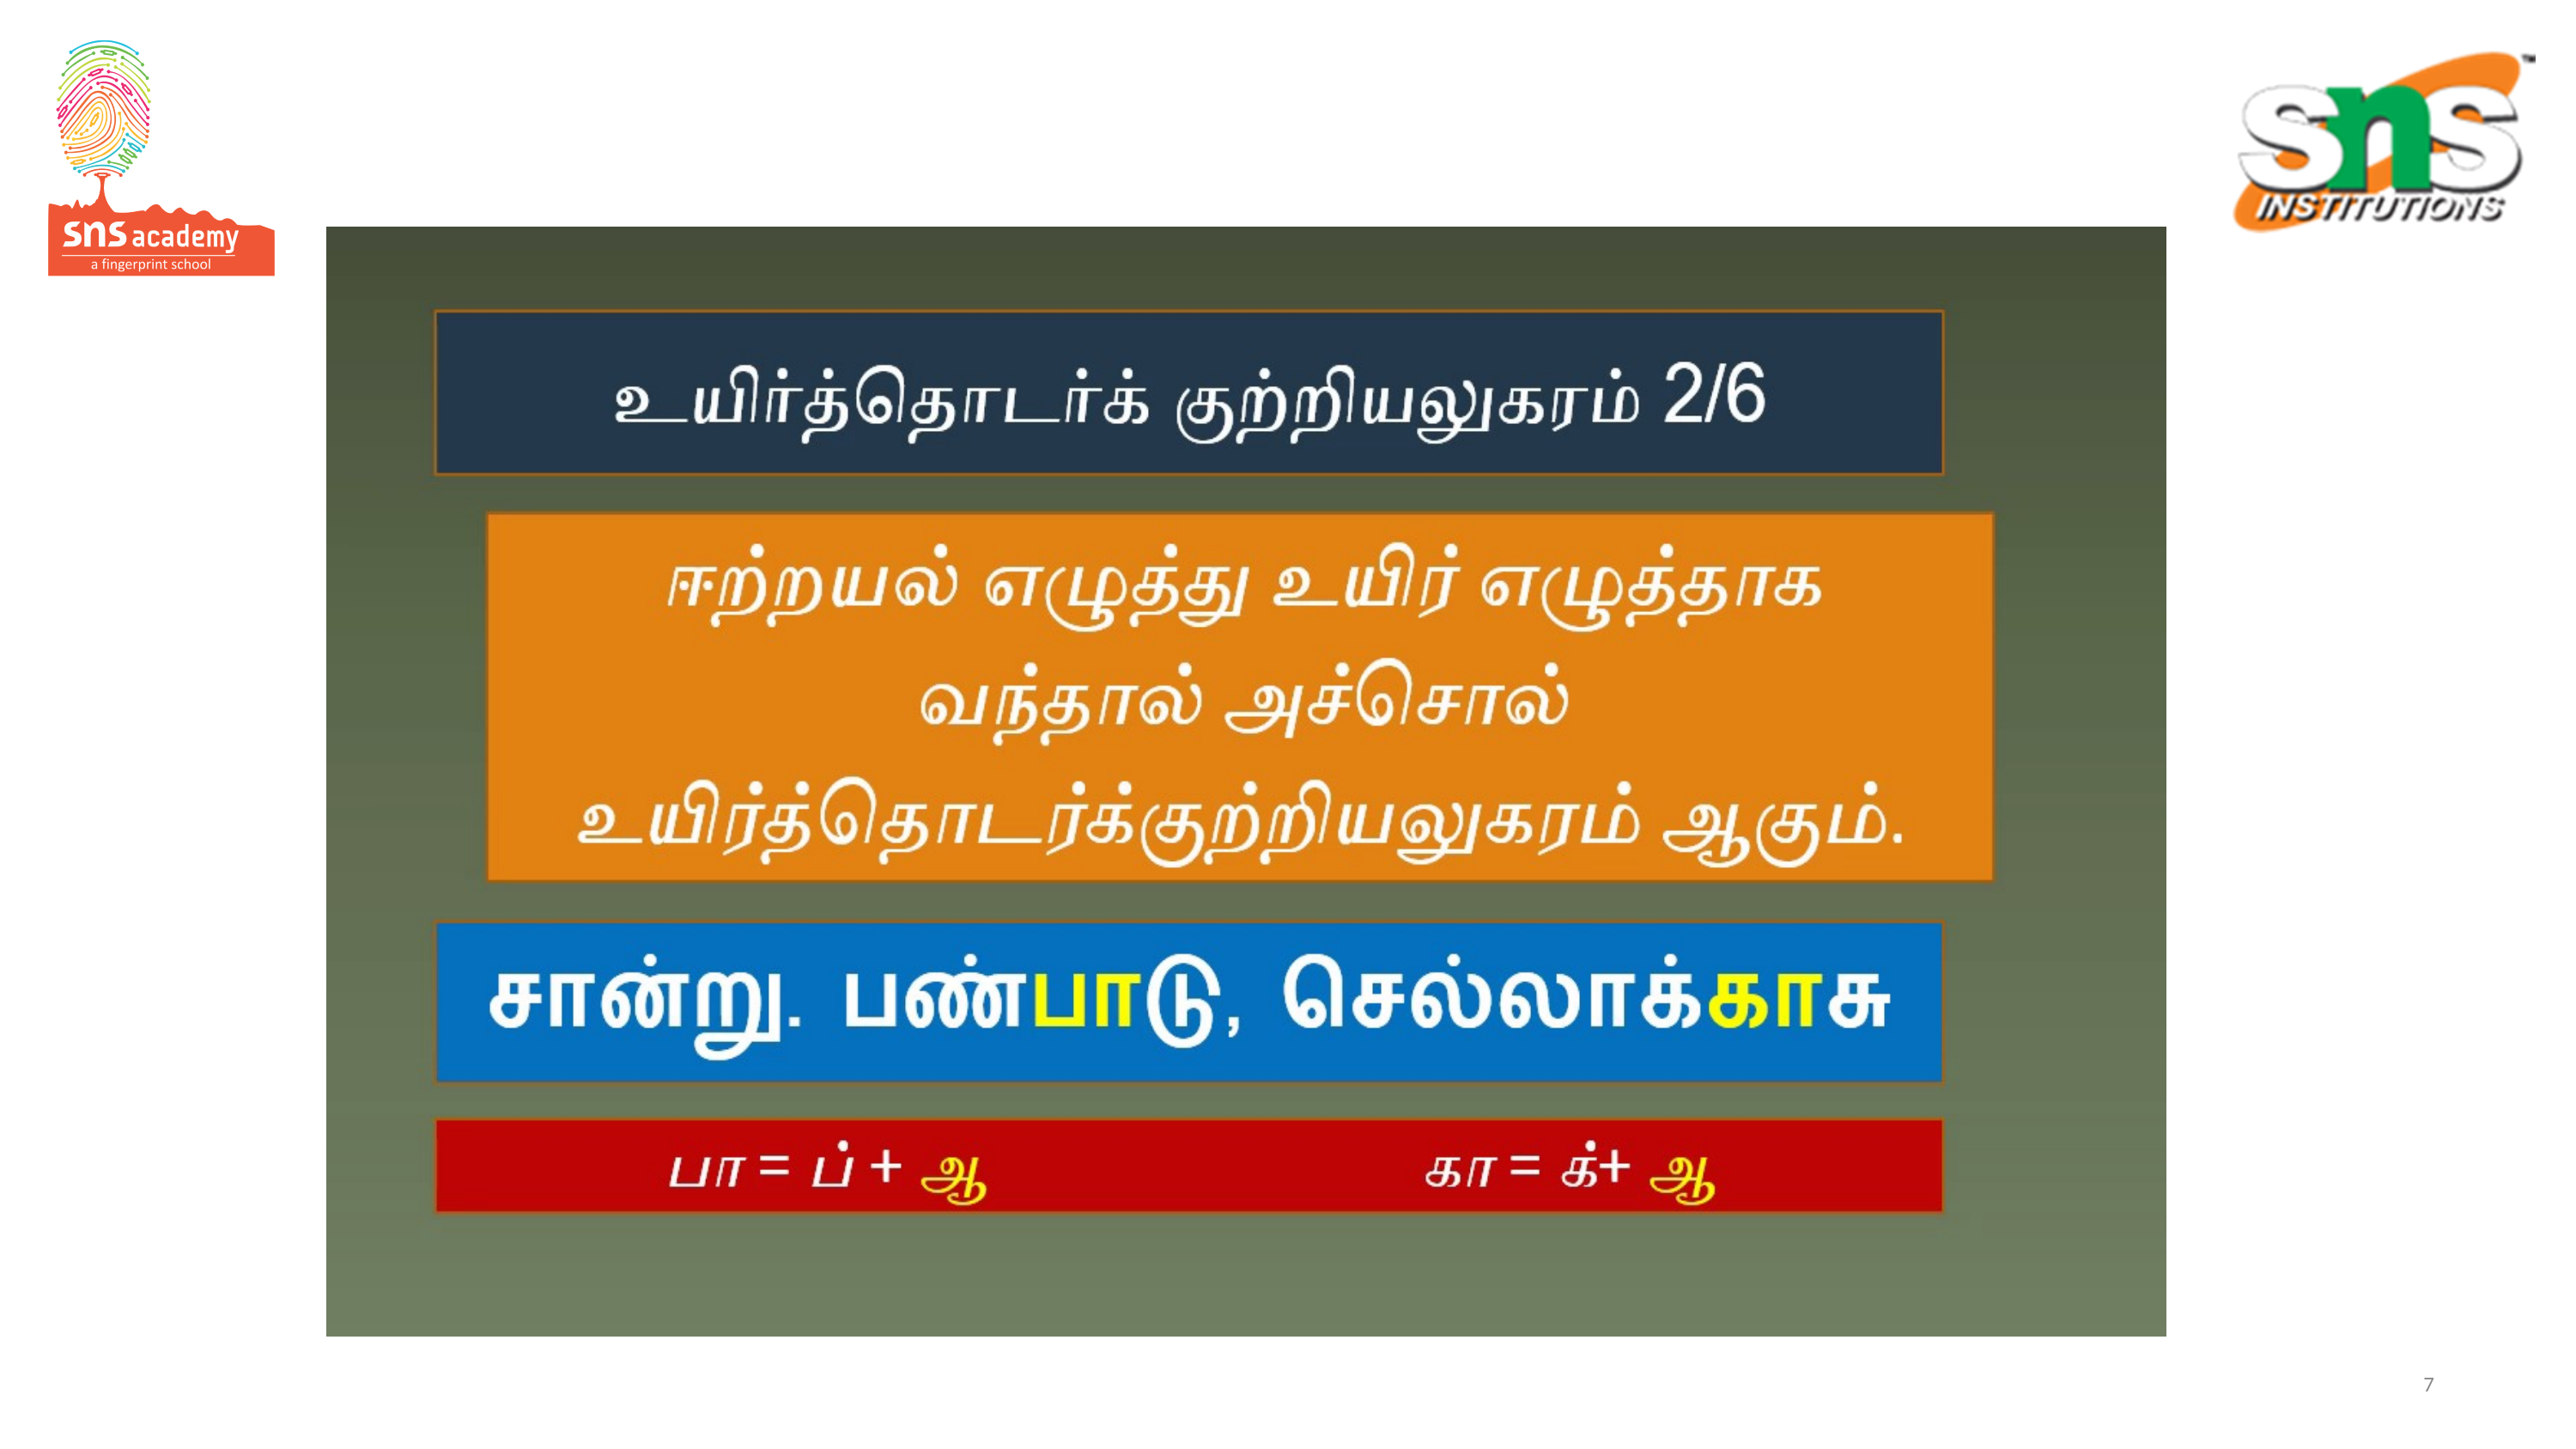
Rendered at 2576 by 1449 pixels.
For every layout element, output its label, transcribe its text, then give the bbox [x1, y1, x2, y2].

picture [38, 33, 280, 285]
slide_number 7 [2146, 1357, 2447, 1410]
picture [326, 227, 2166, 1337]
picture [2233, 50, 2536, 233]
